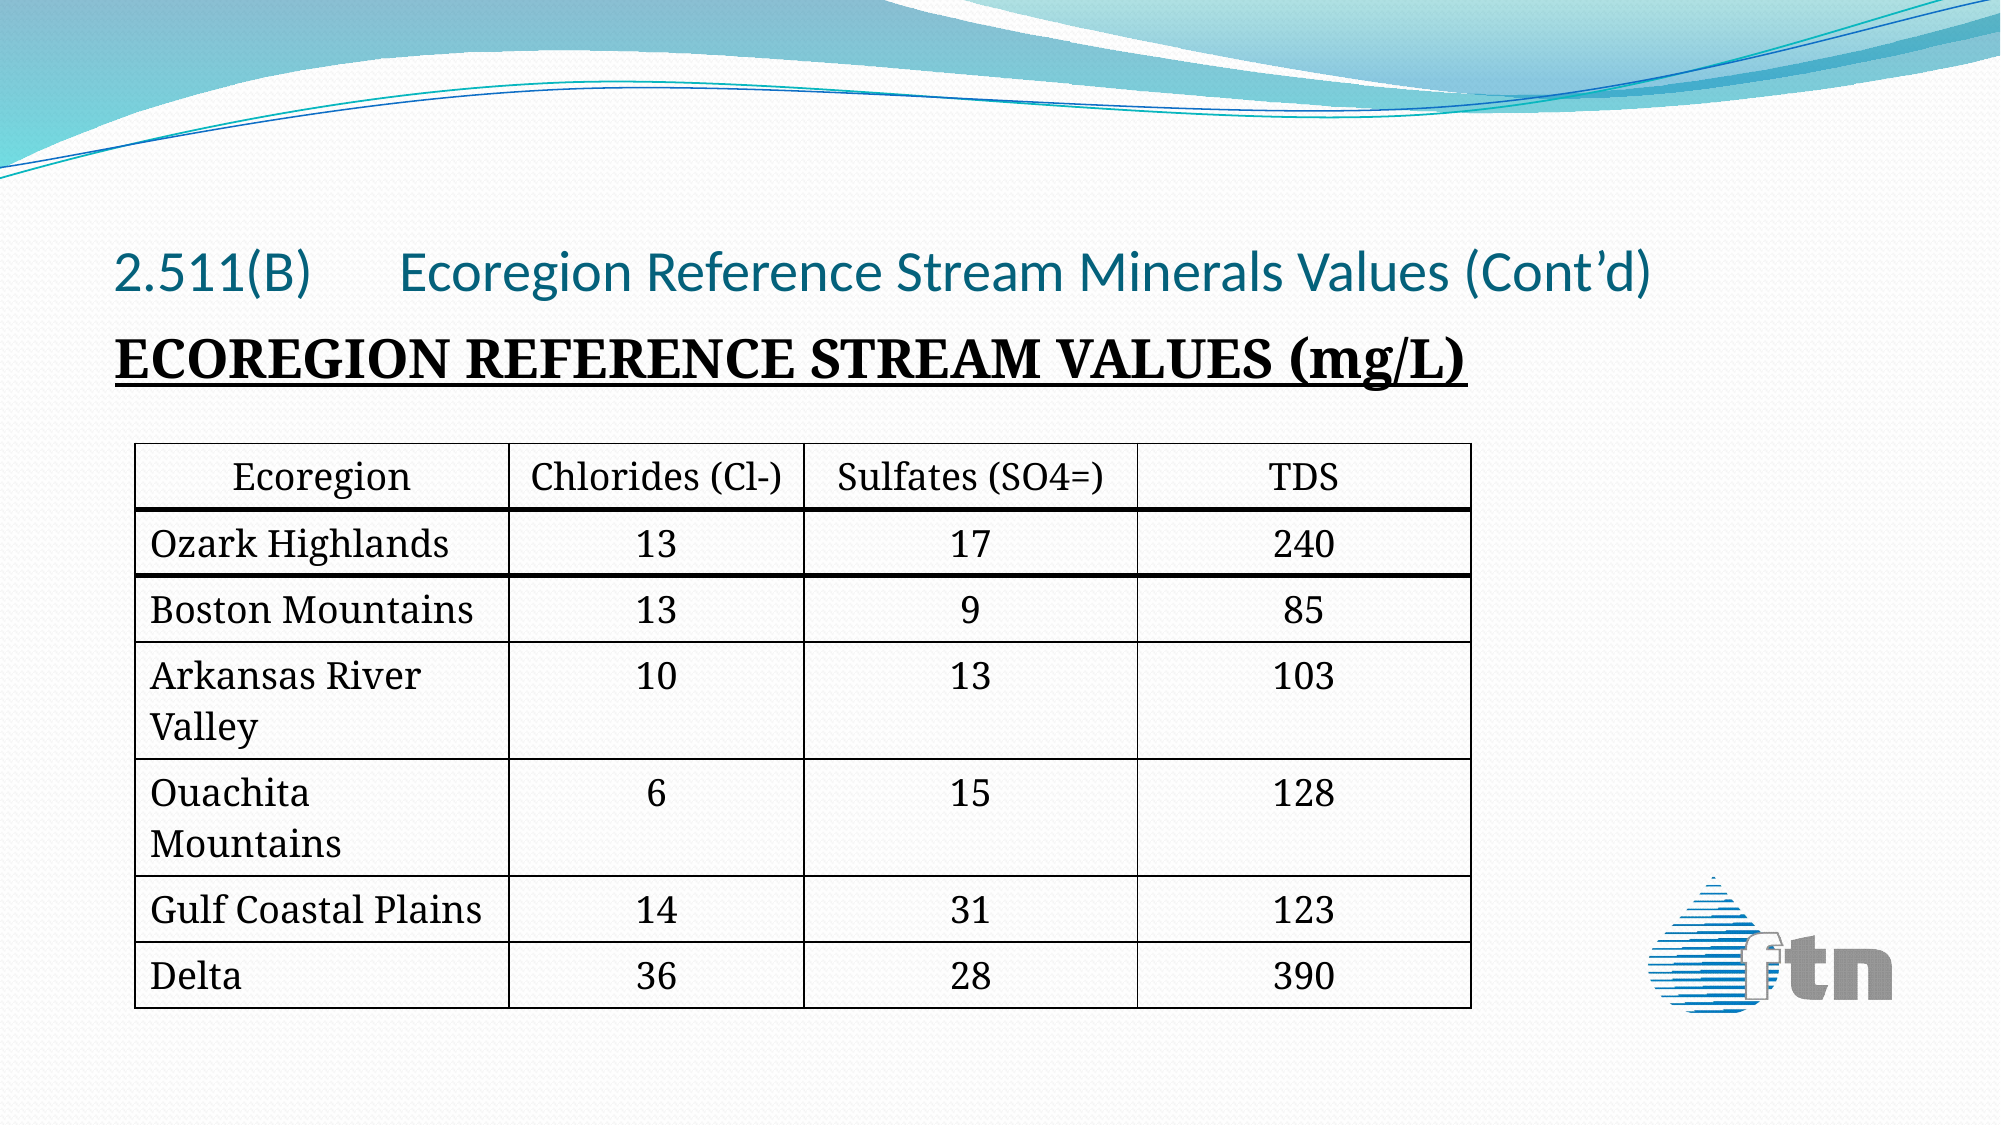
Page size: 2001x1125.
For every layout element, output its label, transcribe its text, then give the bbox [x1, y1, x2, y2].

table_cell 13 [805, 643, 1137, 758]
table_cell 28 [805, 943, 1137, 1007]
table_header Ecoregion [136, 444, 508, 507]
table_cell Ouachita Mountains [136, 760, 508, 875]
table_header TDS [1138, 444, 1470, 507]
table_cell 13 [510, 512, 803, 573]
table_cell 10 [510, 643, 803, 758]
table_cell Boston Mountains [136, 578, 508, 641]
table_cell Ozark Highlands [136, 512, 508, 573]
table_cell 85 [1138, 578, 1470, 641]
table_cell Gulf Coastal Plains [136, 877, 508, 941]
table_cell 6 [510, 760, 803, 875]
table_cell 390 [1138, 943, 1470, 1007]
table_cell 17 [805, 512, 1137, 573]
table_cell 128 [1138, 760, 1470, 875]
table_cell 9 [805, 578, 1137, 641]
title 2.511(B) Ecoregion Reference Stream Minerals Values (Cont’d) [99, 115, 1900, 303]
table_header Sulfates (SO4=) [805, 444, 1137, 507]
table_cell Delta [136, 943, 508, 1007]
table_cell 31 [805, 877, 1137, 941]
table_cell 15 [805, 760, 1137, 875]
table_cell 240 [1138, 512, 1470, 573]
table_cell Arkansas River Valley [136, 643, 508, 758]
list ECOREGION REFERENCE STREAM VALUES (mg/L) [99, 317, 1900, 1038]
table_cell 123 [1138, 877, 1470, 941]
table_header Chlorides (Cl-) [510, 444, 803, 507]
table_cell 36 [510, 943, 803, 1007]
table_cell 14 [510, 877, 803, 941]
table_cell 13 [510, 578, 803, 641]
table_cell 103 [1138, 643, 1470, 758]
